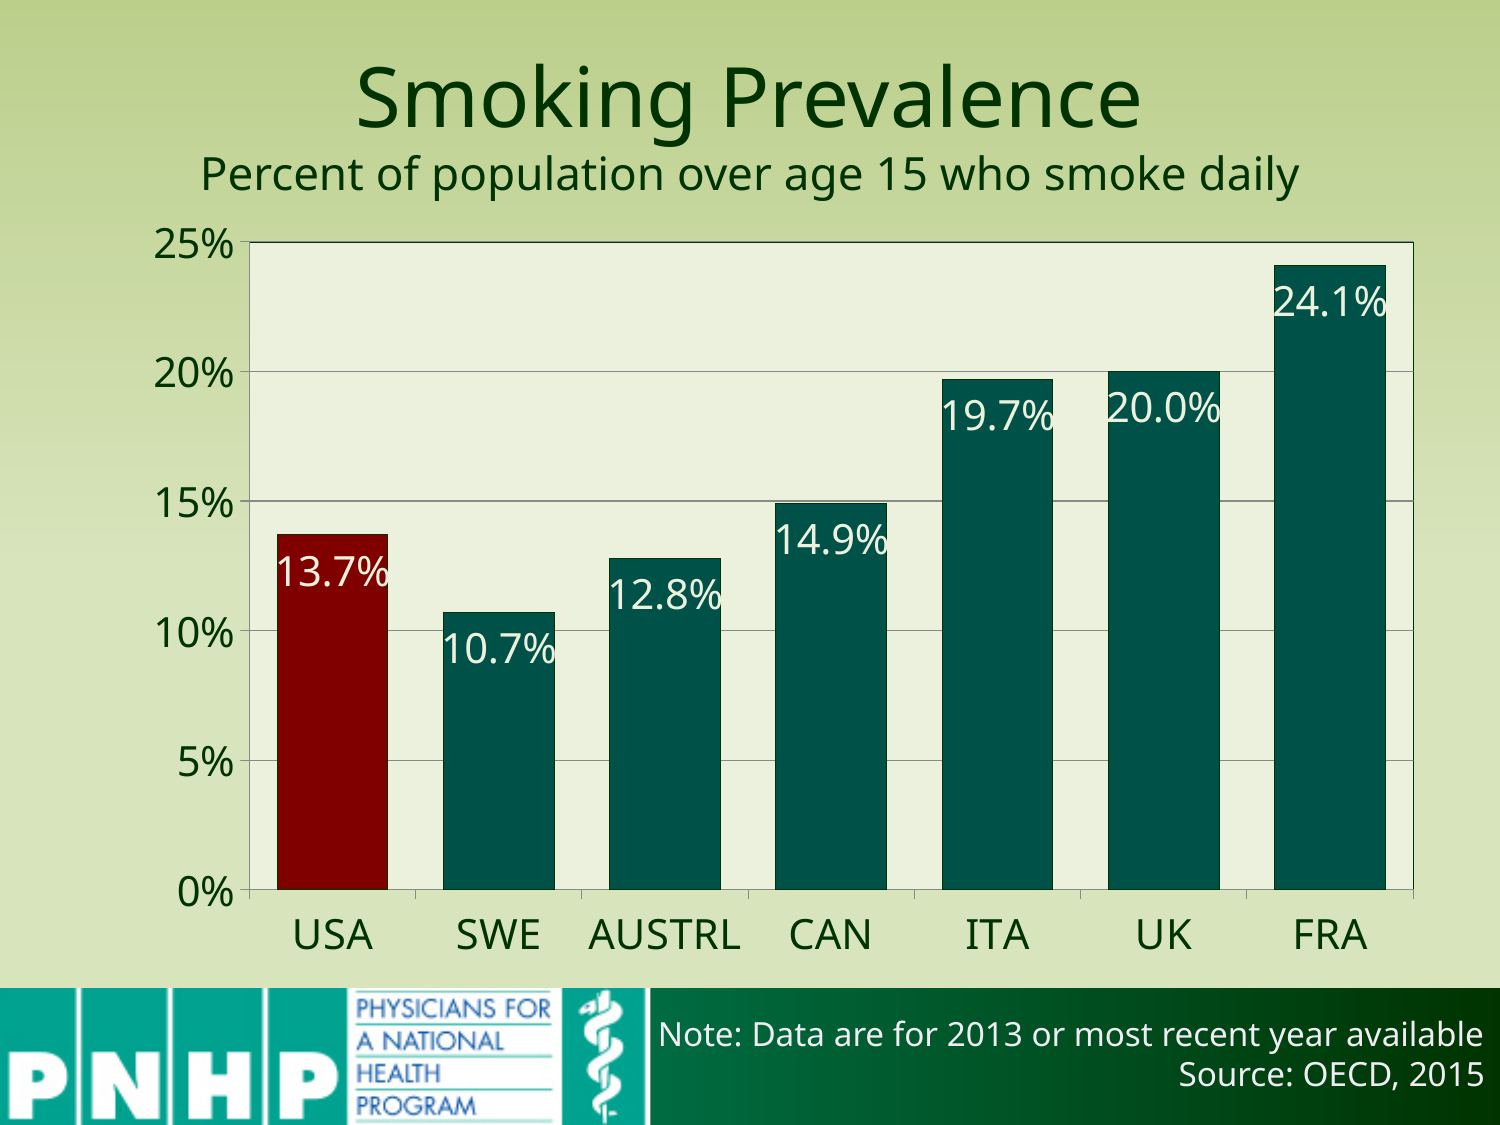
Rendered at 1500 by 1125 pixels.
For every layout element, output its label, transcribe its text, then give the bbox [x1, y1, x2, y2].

title Smoking Prevalence Percent of population over age 15 who smoke daily [0, 28, 1500, 216]
chart [127, 197, 1440, 978]
picture [0, 988, 651, 1125]
text_box Note: Data are for 2013 or most recent year available Source: OECD, 2015 [555, 1006, 1500, 1101]
